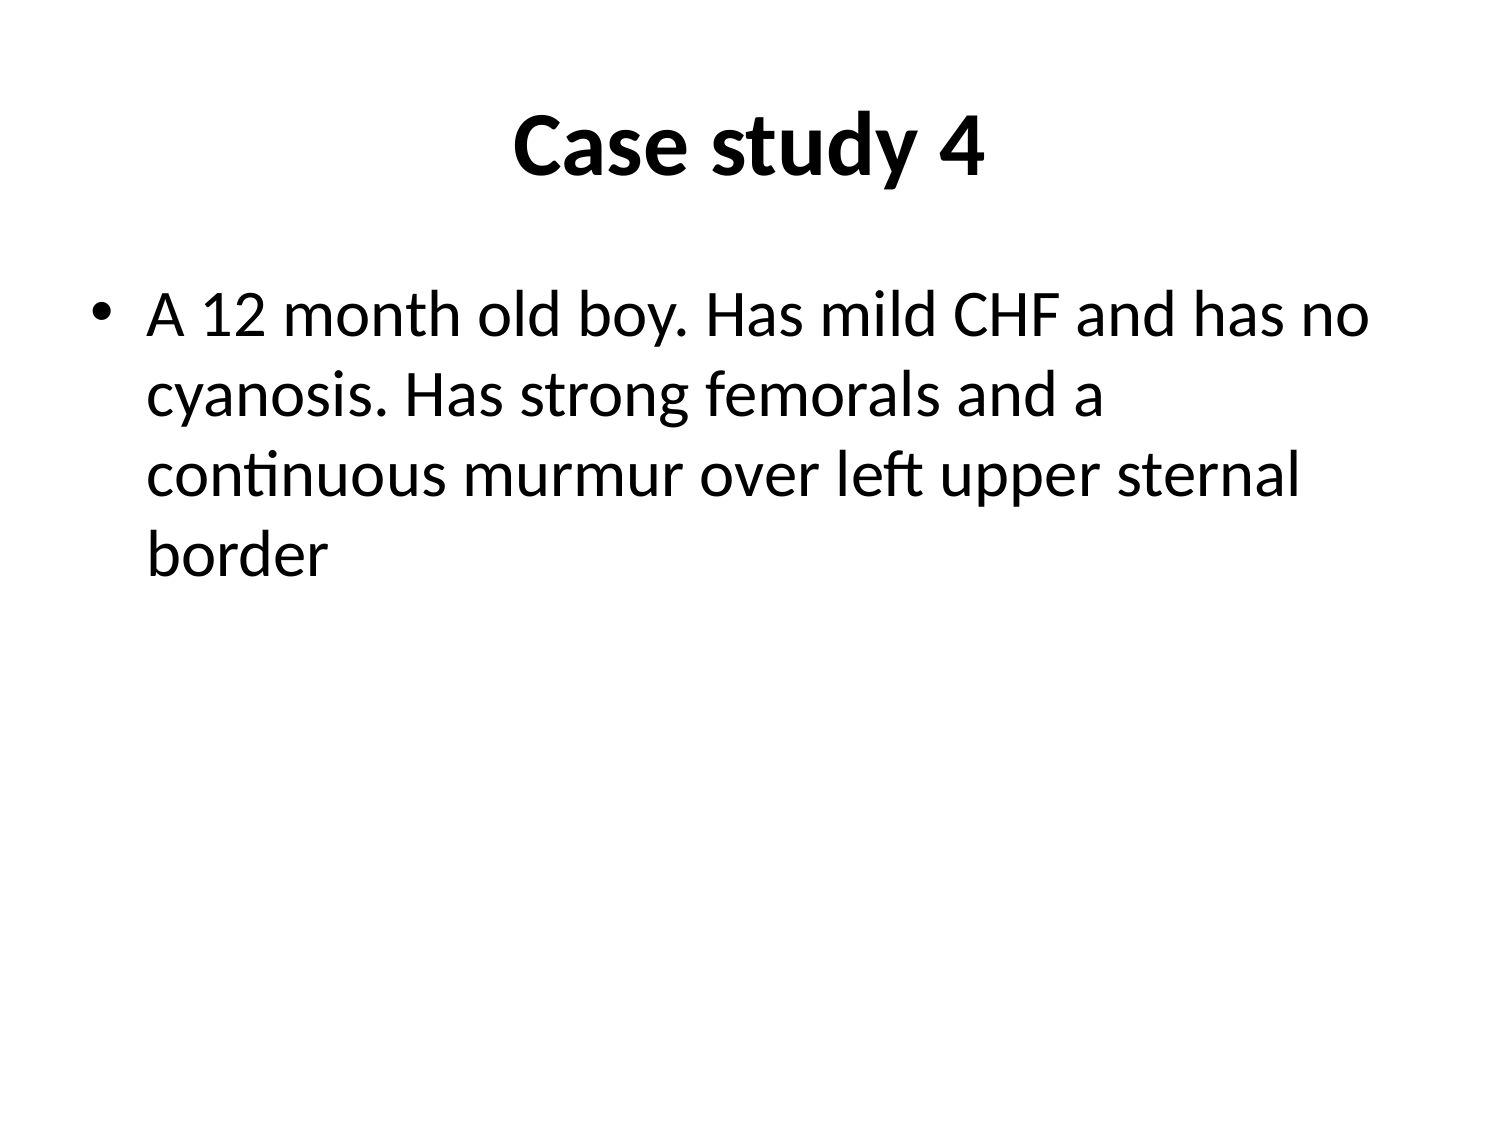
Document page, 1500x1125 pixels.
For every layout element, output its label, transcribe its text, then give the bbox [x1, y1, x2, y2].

title Case study 4 [75, 45, 1425, 233]
list A 12 month old boy. Has mild CHF and has no cyanosis. Has strong femorals and a continuous murmur over left upper sternal border [75, 262, 1425, 1005]
